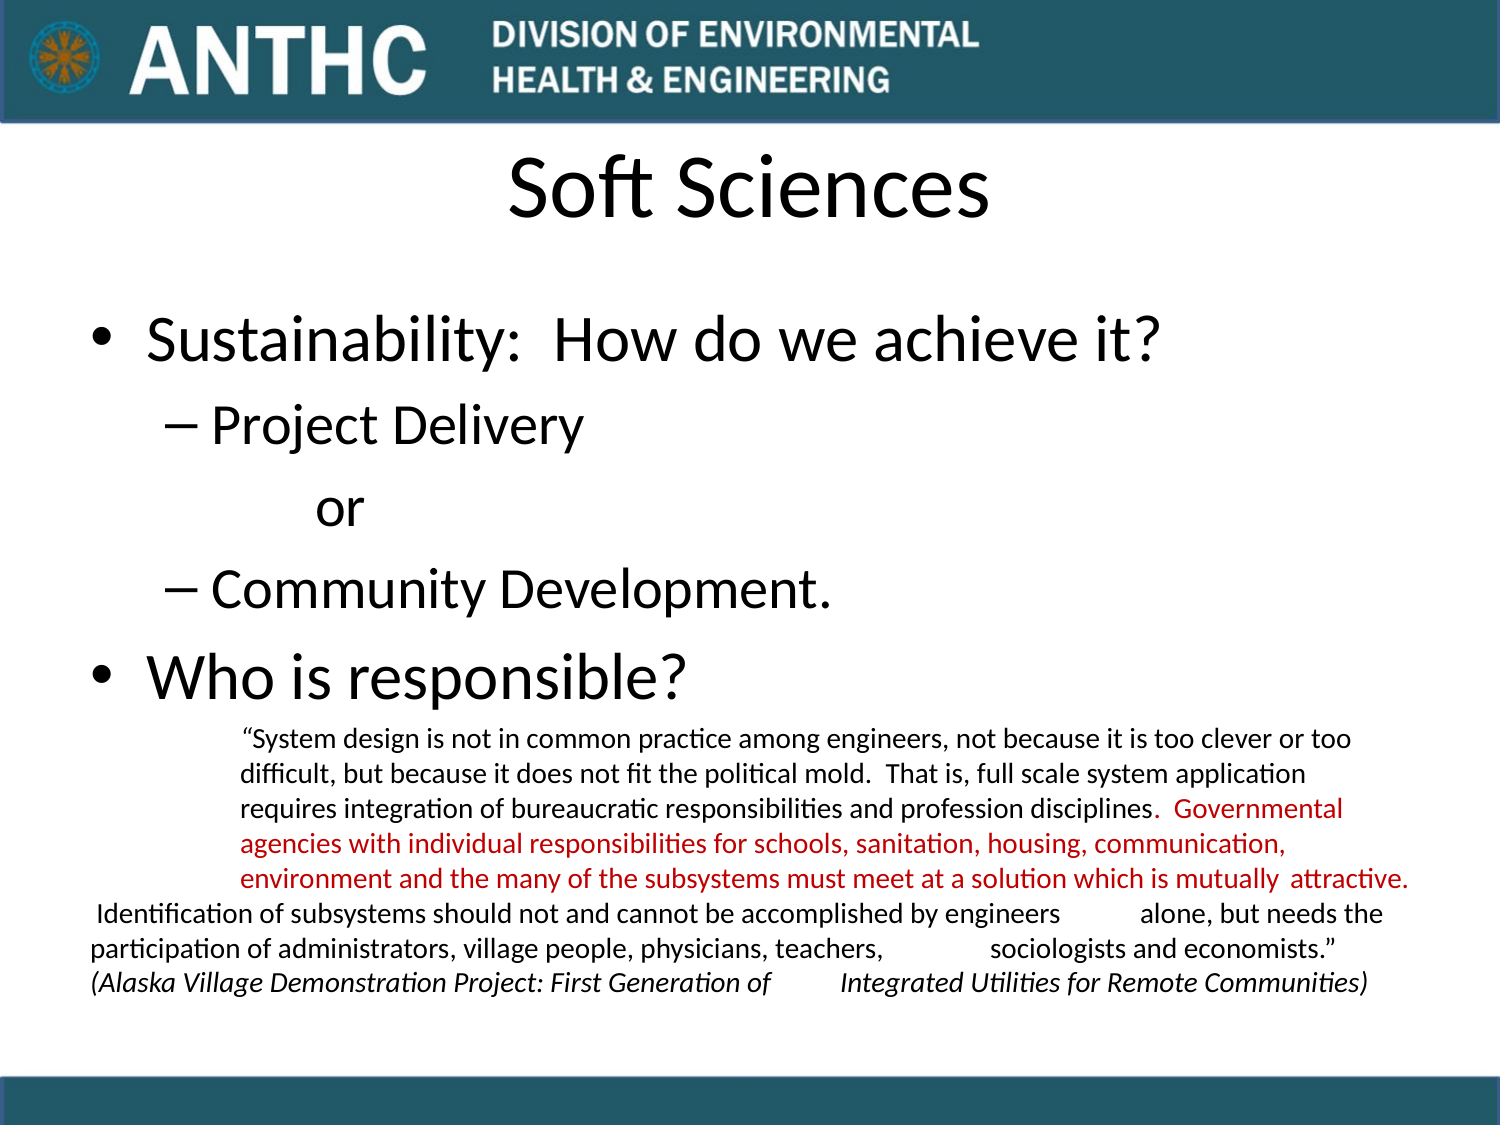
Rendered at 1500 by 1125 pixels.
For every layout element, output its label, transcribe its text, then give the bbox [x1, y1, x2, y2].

title Soft Sciences [75, 87, 1425, 275]
picture [0, 0, 1500, 1125]
list Sustainability: How do we achieve it? Project Delivery or Community Development. Who is responsible? “System design is not in common practice among engineers, not because it is too clever or too difficult, but because it does not fit the political mold. That is, full scale system application requires integration of bureaucratic responsibilities and profession disciplines. Governmental agencies with individual responsibilities for schools, sanitation, housing, communication, environment and the many of the subsystems must meet at a solution which is mutually attractive. Identification of subsystems should not and cannot be accomplished by engineers alone, but needs the participation of administrators, village people, physicians, teachers, sociologists and economists.” (Alaska Village Demonstration Project: First Generation of Integrated Utilities for Remote Communities) [75, 287, 1425, 1063]
